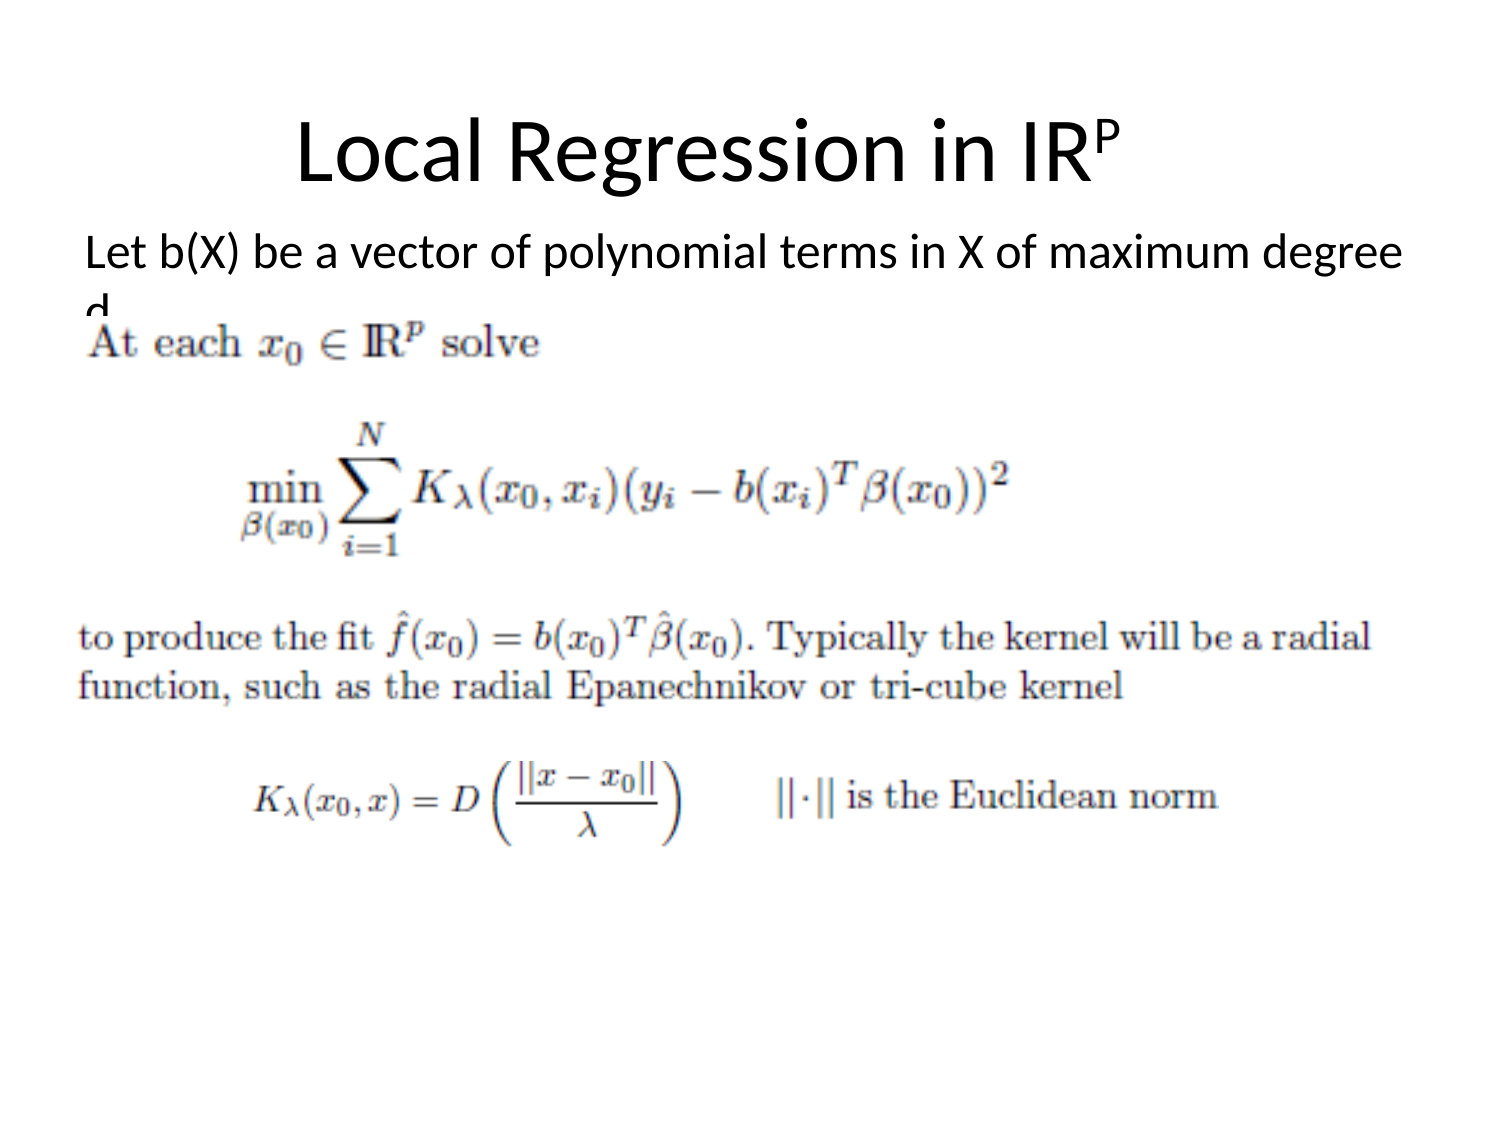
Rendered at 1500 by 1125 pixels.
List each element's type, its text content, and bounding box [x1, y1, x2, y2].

picture [70, 609, 1382, 728]
picture [773, 773, 1219, 822]
text_box Let b(X) be a vector of polynomial terms in X of maximum degree d. [70, 210, 1465, 346]
text_box Local Regression in IRP [281, 81, 1184, 207]
picture [245, 761, 688, 856]
picture [81, 316, 1031, 575]
